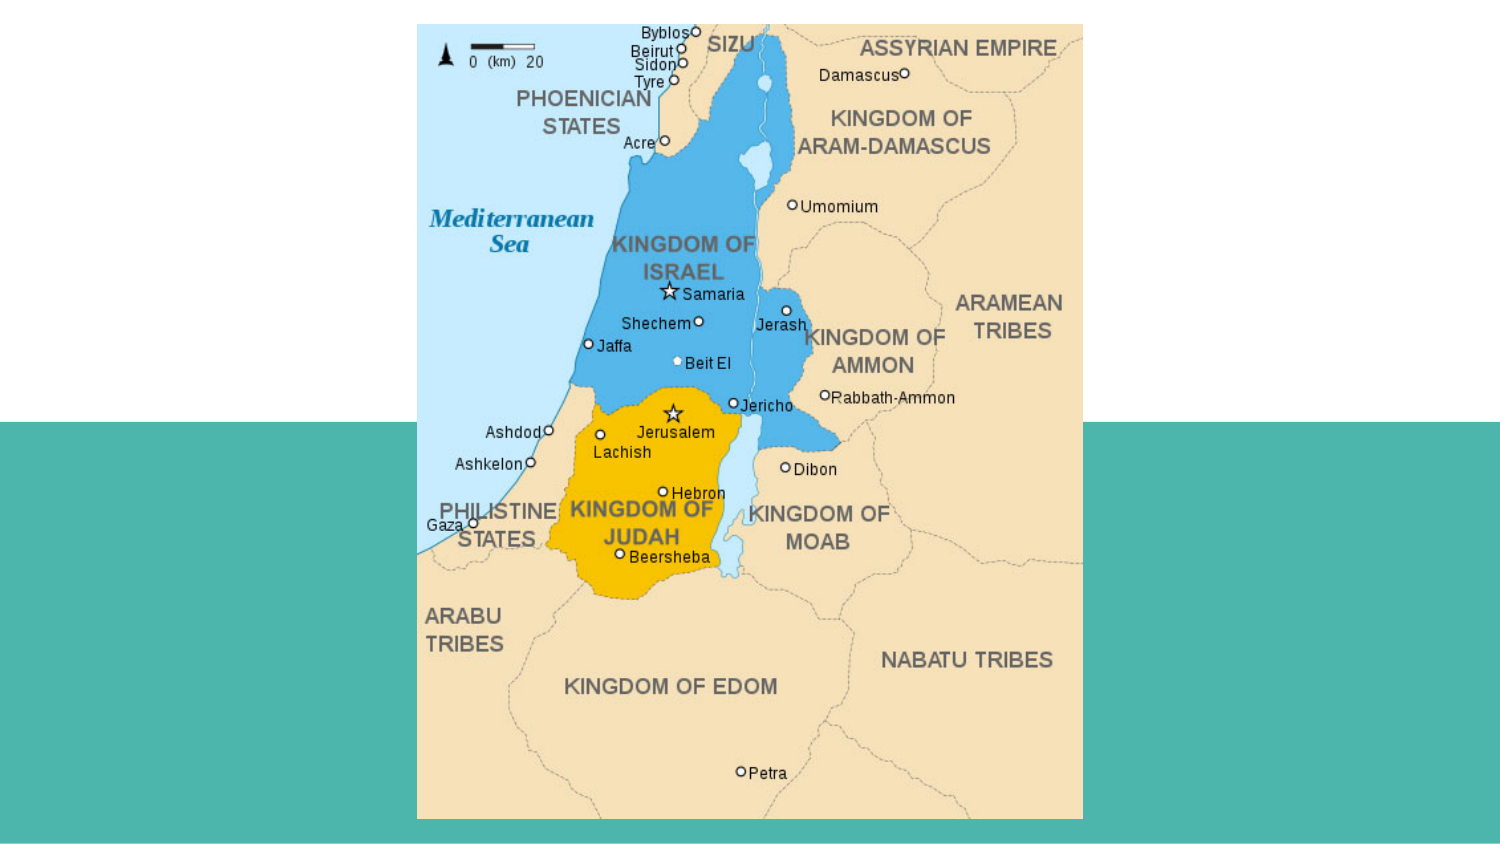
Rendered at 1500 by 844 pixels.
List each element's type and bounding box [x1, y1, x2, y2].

picture [417, 24, 1083, 819]
